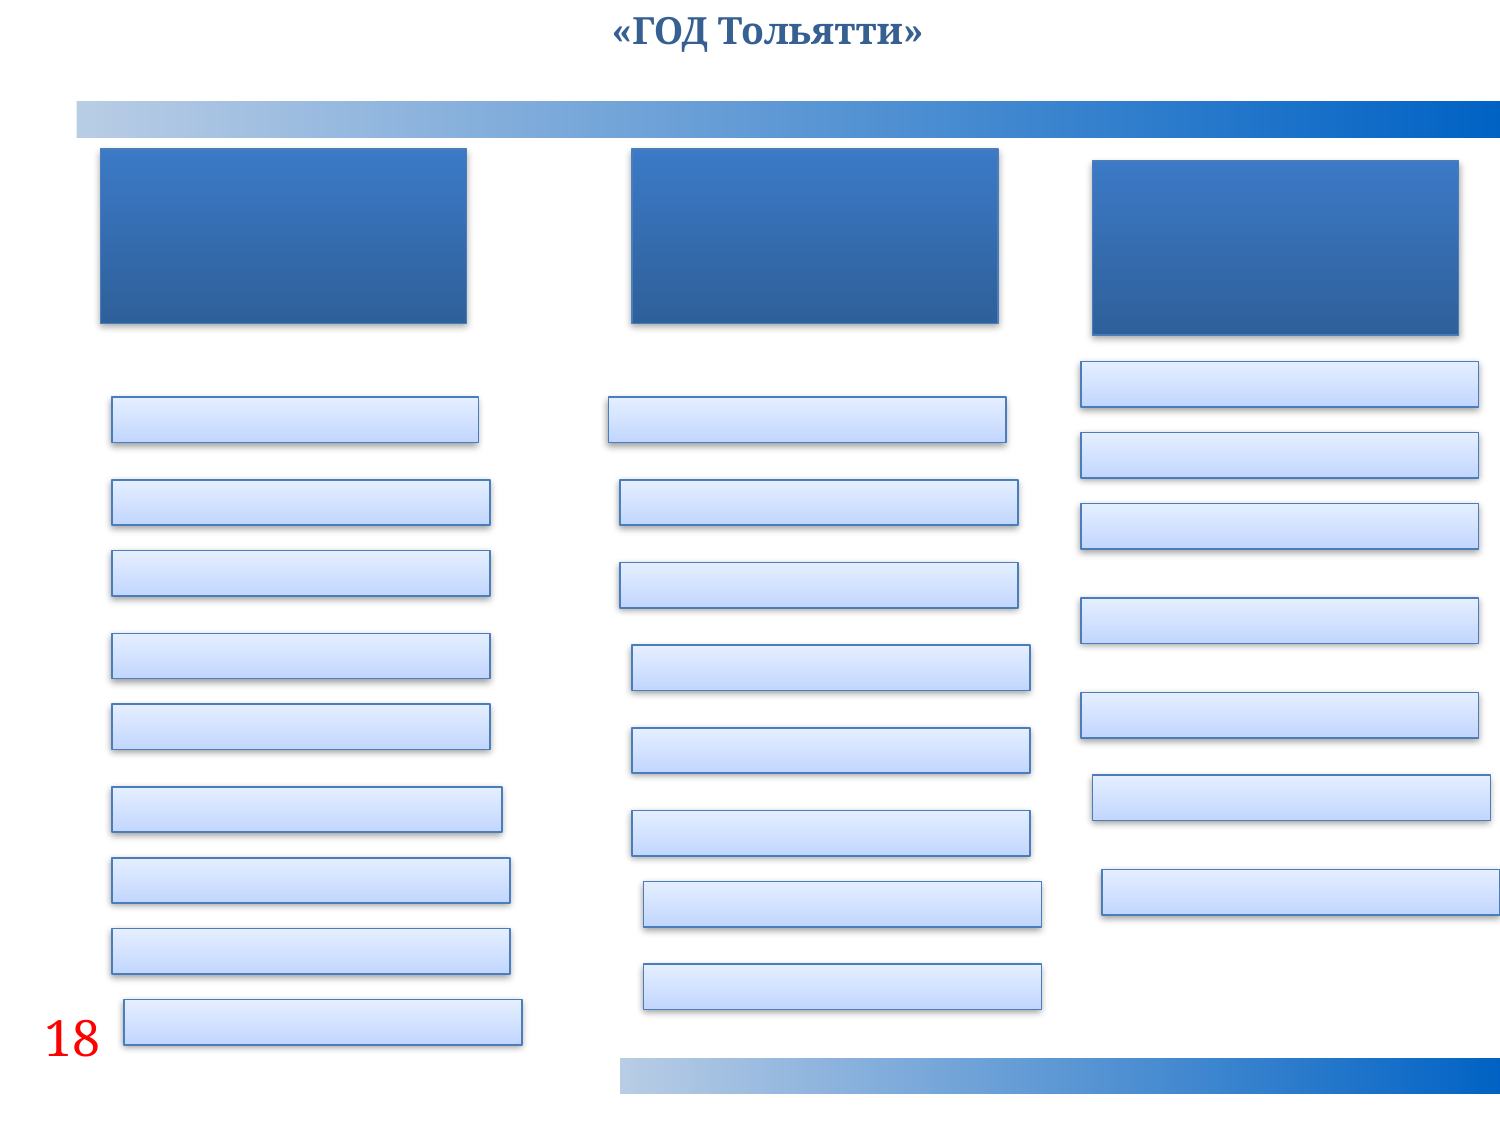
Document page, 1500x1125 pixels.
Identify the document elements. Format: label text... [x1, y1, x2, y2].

text_box [631, 810, 1031, 857]
text_box [631, 644, 1031, 691]
text_box [1092, 160, 1459, 336]
text_box [643, 881, 1042, 928]
text_box [111, 396, 479, 443]
text_box [111, 928, 511, 975]
text_box [618, 1056, 1500, 1096]
text_box [631, 727, 1031, 774]
text_box [1080, 361, 1479, 408]
text_box [1080, 503, 1479, 550]
text_box [111, 703, 491, 750]
text_box 18 [29, 999, 147, 1075]
text_box [1080, 597, 1479, 644]
text_box [631, 148, 999, 324]
text_box [643, 963, 1042, 1010]
text_box [111, 857, 511, 904]
text_box «ГОД Тольятти» [53, 0, 1483, 60]
text_box [619, 479, 1019, 526]
text_box [111, 479, 491, 526]
text_box [619, 562, 1019, 609]
text_box [75, 100, 1500, 139]
text_box [1080, 432, 1479, 479]
text_box [111, 633, 491, 679]
text_box [1101, 869, 1500, 916]
text_box [608, 396, 1007, 443]
text_box [111, 550, 491, 597]
text_box [1080, 692, 1479, 739]
text_box [100, 148, 467, 324]
text_box [123, 999, 523, 1046]
text_box [111, 786, 503, 833]
text_box [1092, 774, 1491, 821]
